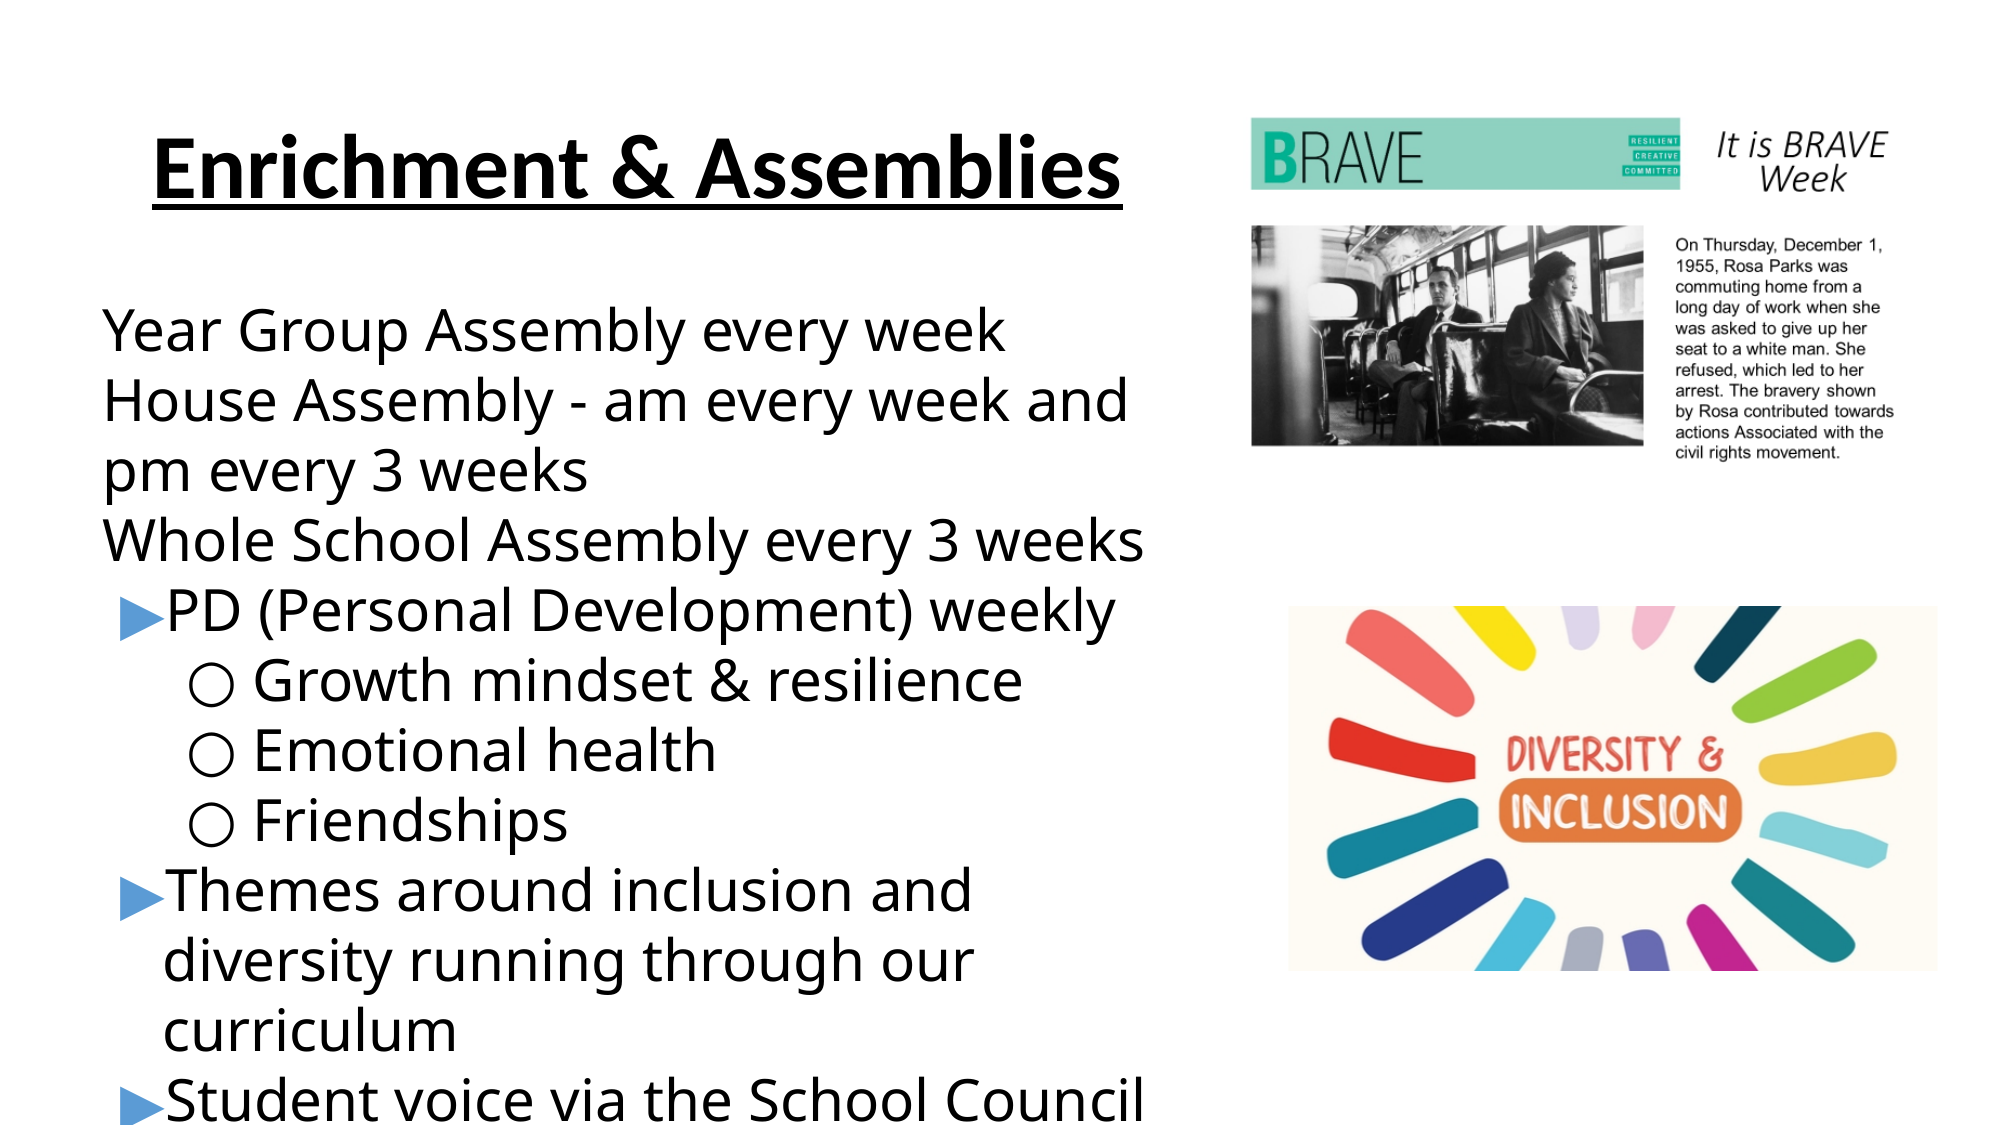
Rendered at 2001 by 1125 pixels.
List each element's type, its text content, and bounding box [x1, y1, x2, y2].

title Enrichment & Assemblies [137, 59, 1863, 278]
text_box Year Group Assembly every week House Assembly - am every week and pm every 3 weeks Whole School Assembly every 3 weeks PD (Personal Development) weekly Growth mindset & resilience Emotional health Friendships Themes around inclusion and diversity running through our curriculum Student voice via the School Council [87, 285, 1211, 726]
picture [1288, 606, 1938, 971]
picture [1230, 115, 1924, 506]
